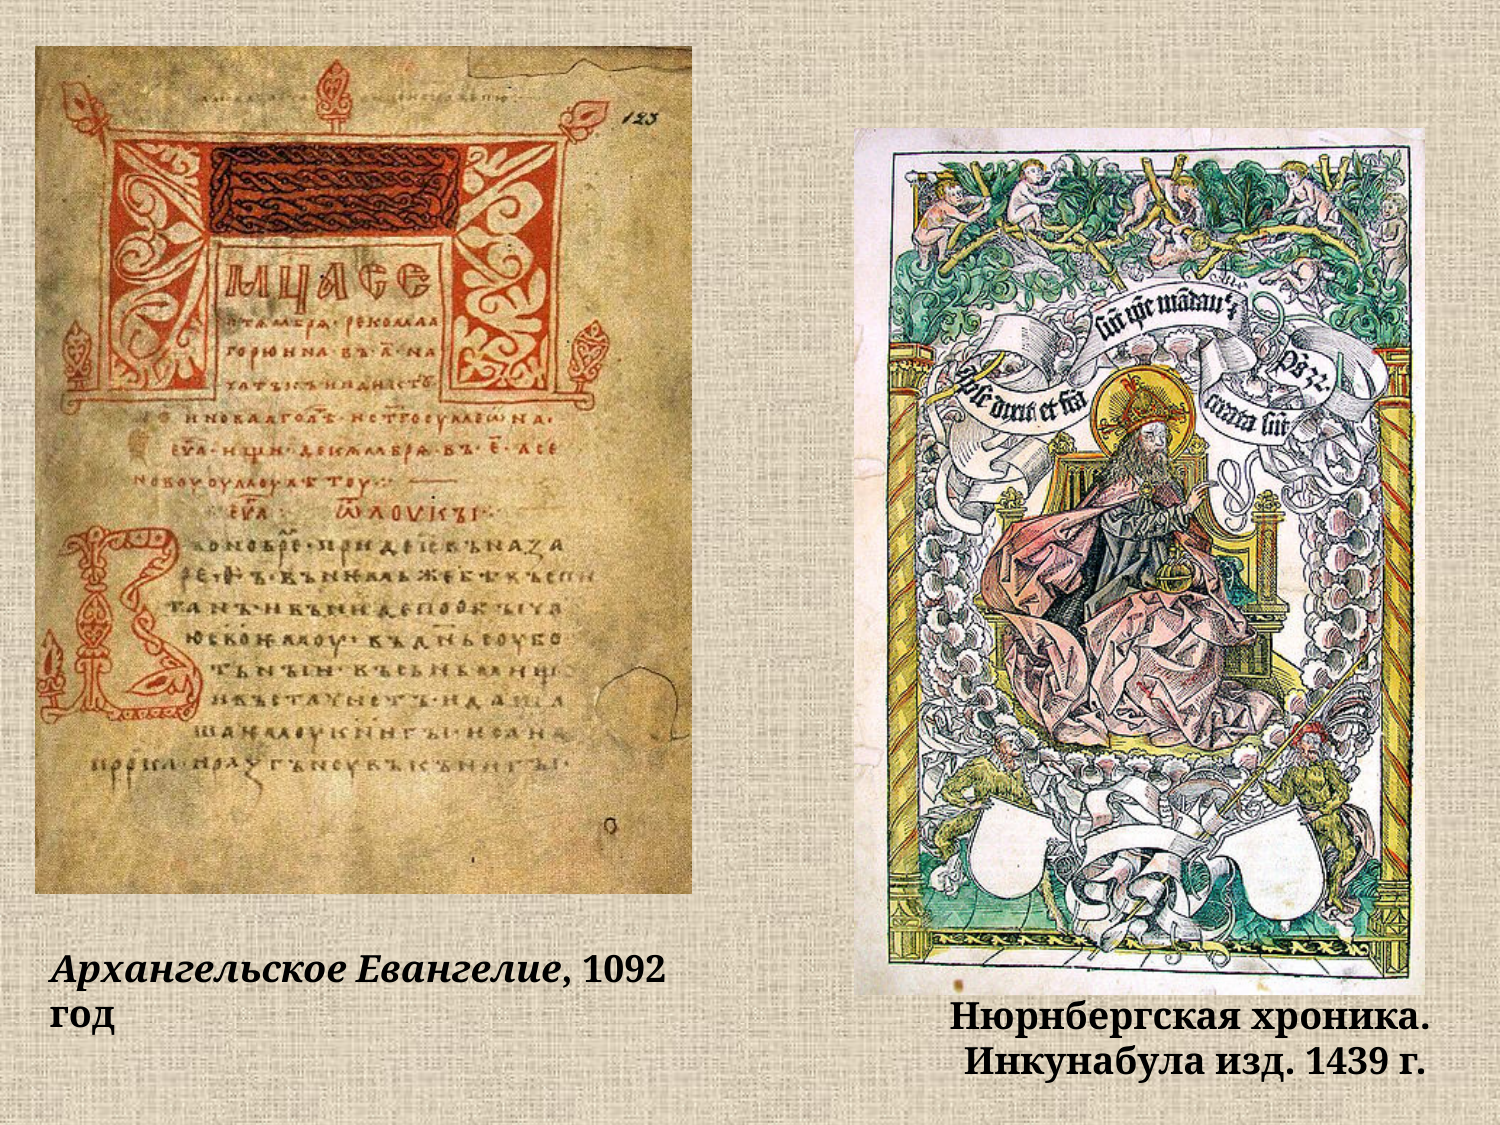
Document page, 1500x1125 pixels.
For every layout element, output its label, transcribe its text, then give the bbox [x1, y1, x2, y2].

picture [0, 0, 1500, 1125]
text_box Архангельское Евангелие, 1092 год [35, 937, 739, 1043]
text_box Нюрнбергская хроника. Инкунабула изд. 1439 г. [820, 984, 1500, 1090]
